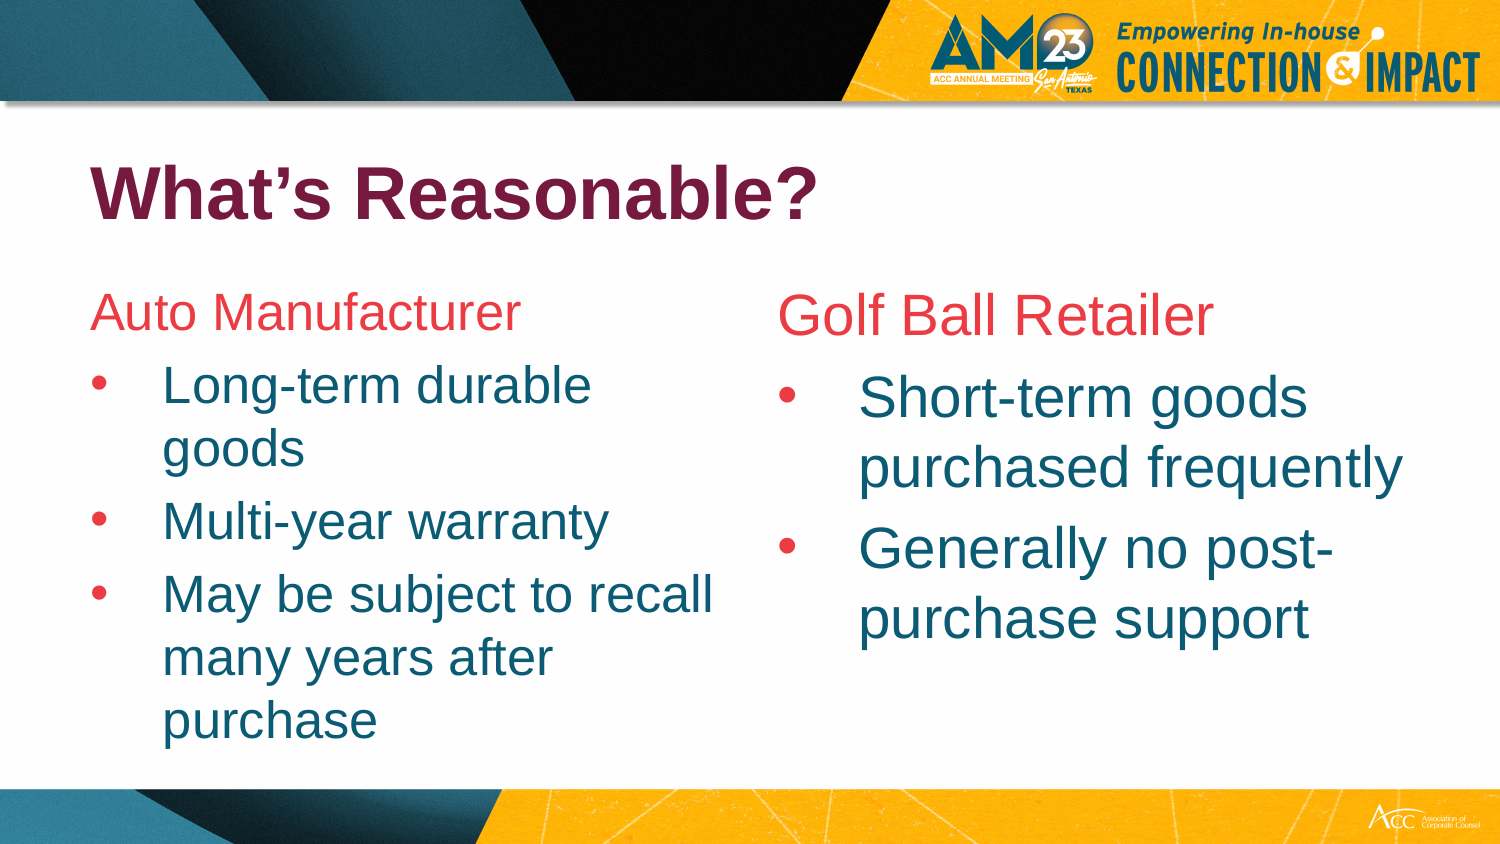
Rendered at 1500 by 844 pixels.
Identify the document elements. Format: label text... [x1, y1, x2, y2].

title What’s Reasonable? [75, 119, 1425, 260]
picture [0, 0, 1500, 844]
list Golf Ball Retailer Short-term goods purchased frequently Generally no post-purchase support [762, 270, 1425, 761]
list Auto Manufacturer Long-term durable goods Multi-year warranty May be subject to recall many years after purchase [75, 270, 738, 761]
